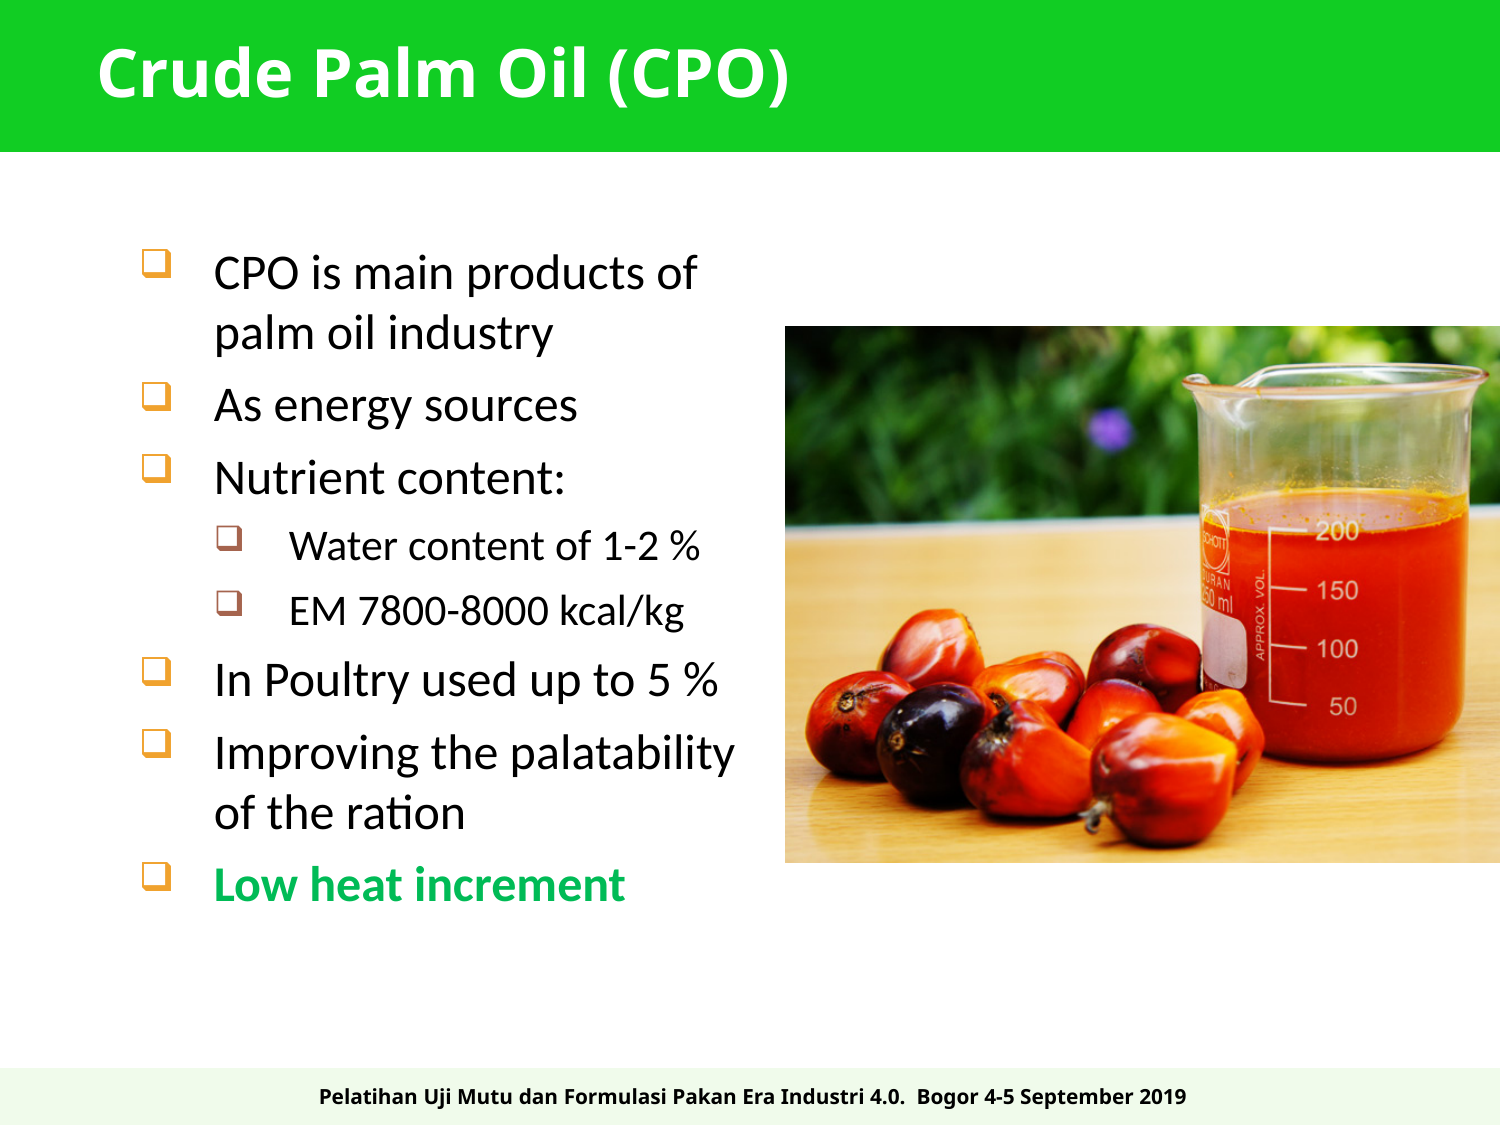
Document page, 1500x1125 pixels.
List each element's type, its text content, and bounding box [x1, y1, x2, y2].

title Crude Palm Oil (CPO) [0, 0, 1500, 152]
text_box CPO is main products of palm oil industry As energy sources Nutrient content: Water content of 1-2 % EM 7800-8000 kcal/kg In Poultry used up to 5 % Improving the palatability of the ration Low heat increment [123, 231, 774, 957]
picture [785, 326, 1500, 863]
